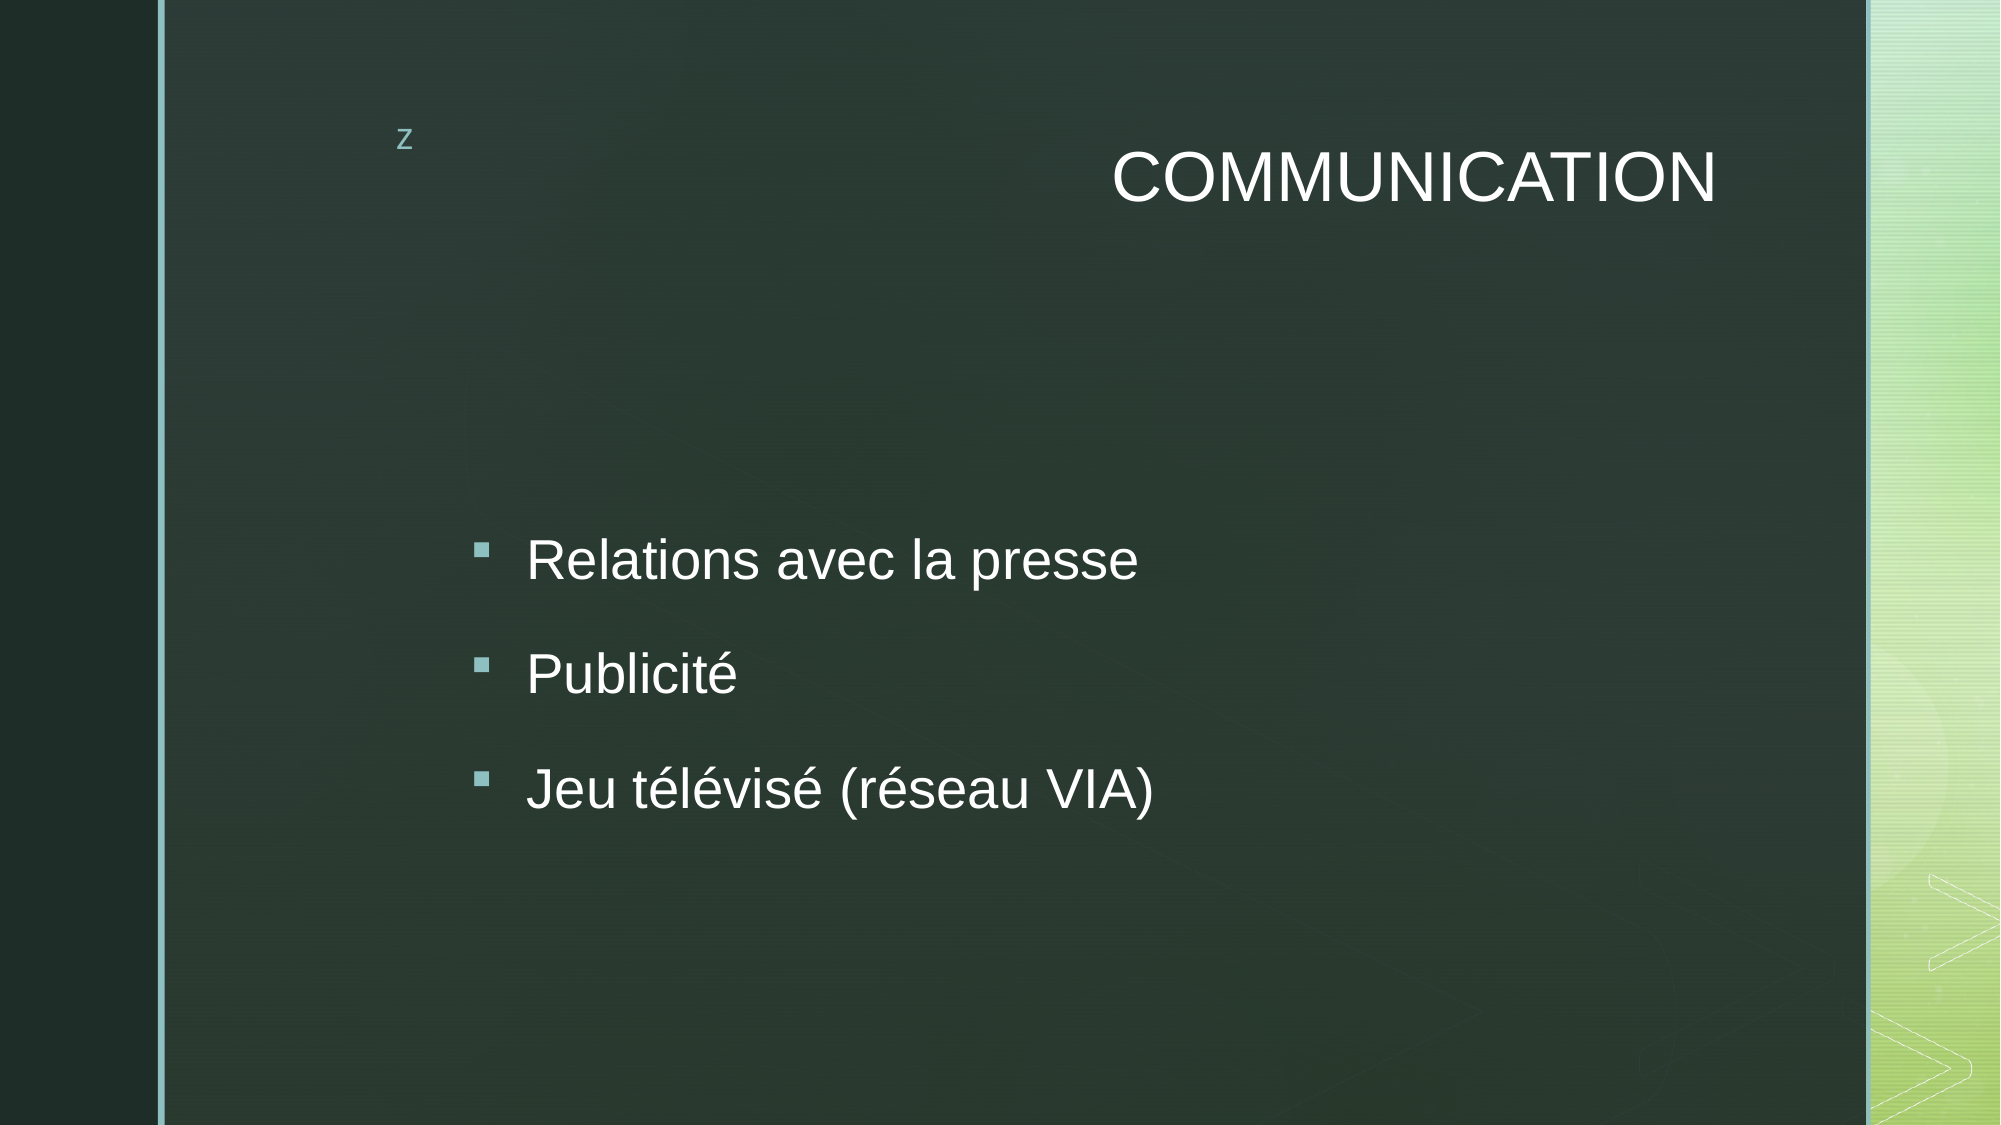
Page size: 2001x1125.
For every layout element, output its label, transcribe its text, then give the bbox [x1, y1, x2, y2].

title COMMUNICATION [428, 132, 1734, 310]
picture [1871, 0, 2001, 1125]
list Relations avec la presse Publicité Jeu télévisé (réseau VIA) [454, 336, 1734, 993]
